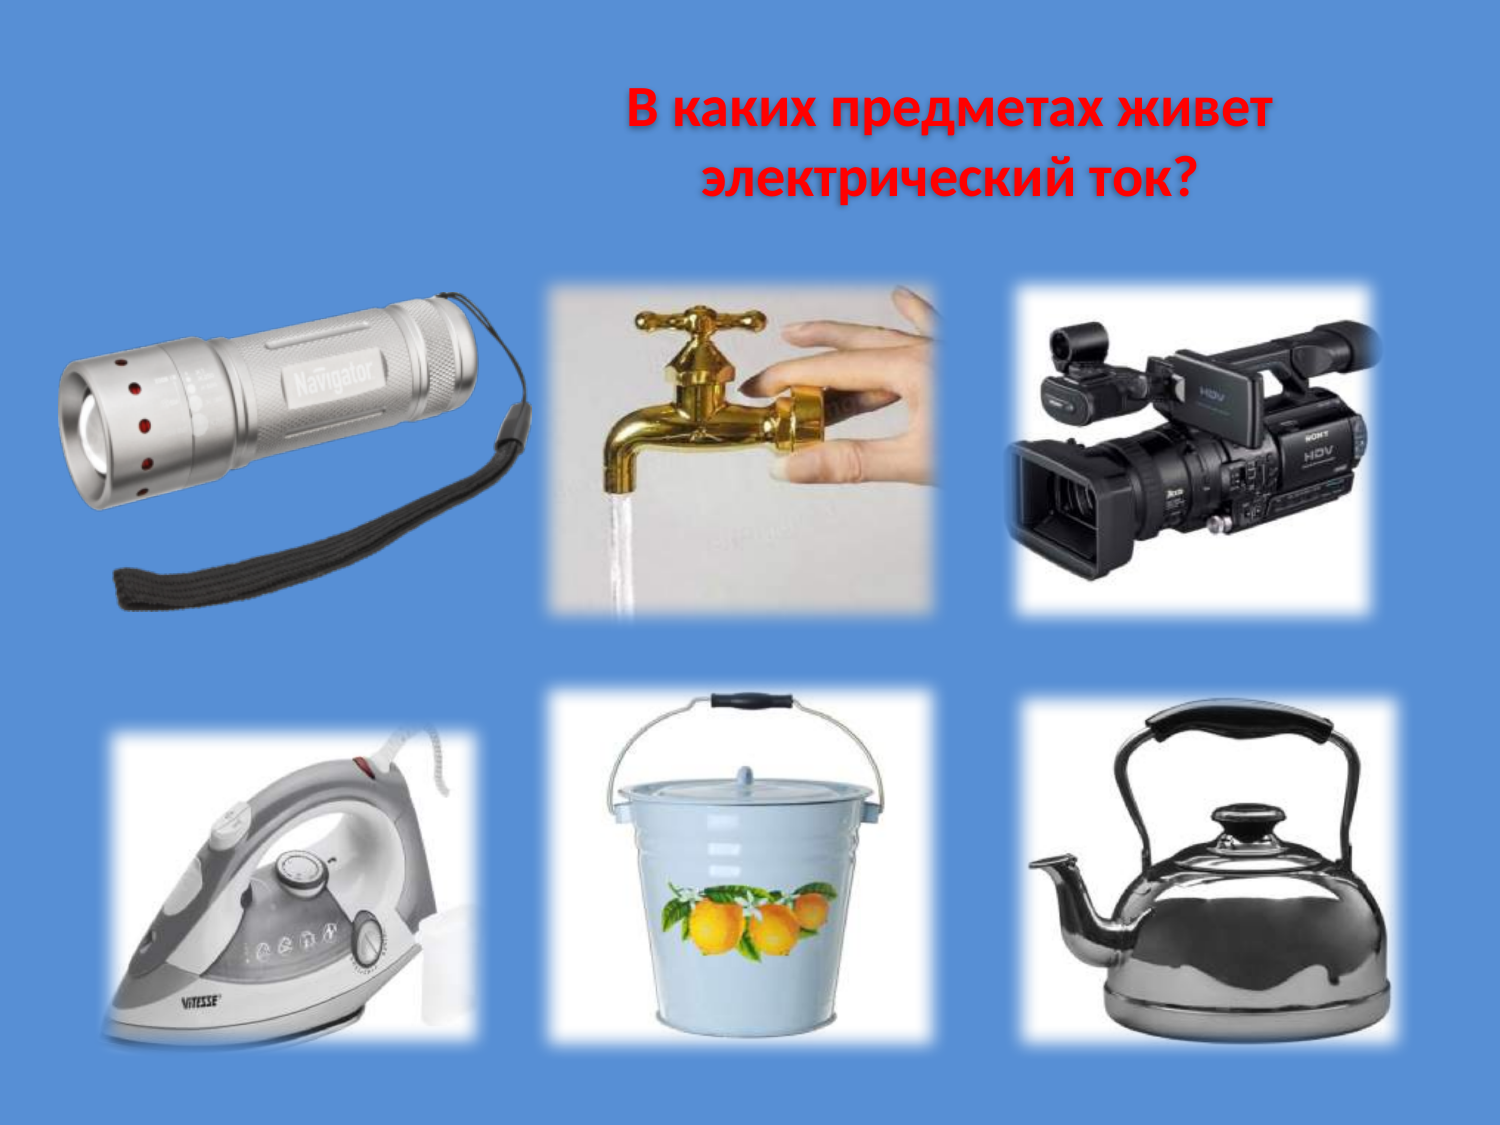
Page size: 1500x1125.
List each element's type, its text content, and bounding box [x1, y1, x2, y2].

text_box В каких предметах живет электрический ток? [506, 54, 1394, 222]
picture [1003, 680, 1415, 1062]
picture [530, 671, 951, 1062]
picture [58, 266, 951, 633]
picture [997, 266, 1389, 634]
picture [93, 714, 494, 1060]
